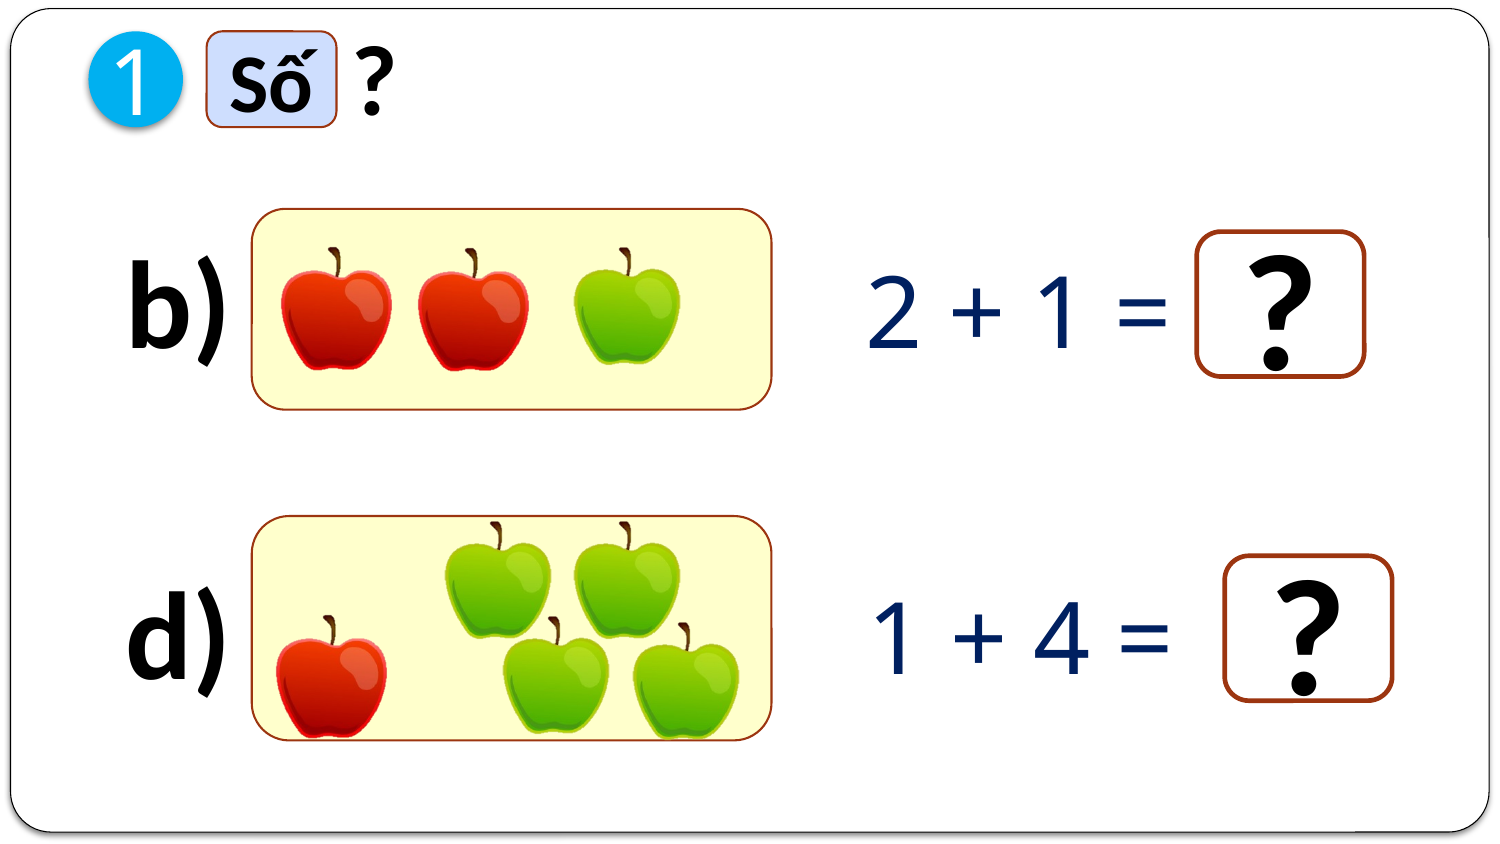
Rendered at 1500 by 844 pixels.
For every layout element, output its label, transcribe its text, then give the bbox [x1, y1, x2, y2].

text_box d) [110, 547, 247, 712]
picture [412, 244, 530, 374]
text_box [685, 514, 773, 737]
text_box [556, 514, 571, 521]
picture [270, 611, 388, 741]
text_box Số [205, 30, 337, 129]
text_box ? [337, 8, 414, 144]
text_box 1 + 4 = 5 [852, 566, 1243, 702]
picture [275, 243, 393, 373]
picture [570, 242, 688, 367]
text_box [250, 514, 495, 742]
text_box ? [1223, 554, 1394, 702]
text_box ? [1195, 230, 1366, 378]
text_box [250, 207, 773, 411]
text_box b) [110, 216, 247, 382]
picture [441, 516, 747, 741]
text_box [88, 15, 184, 143]
text_box 2 + 1 = 3 [850, 241, 1209, 376]
